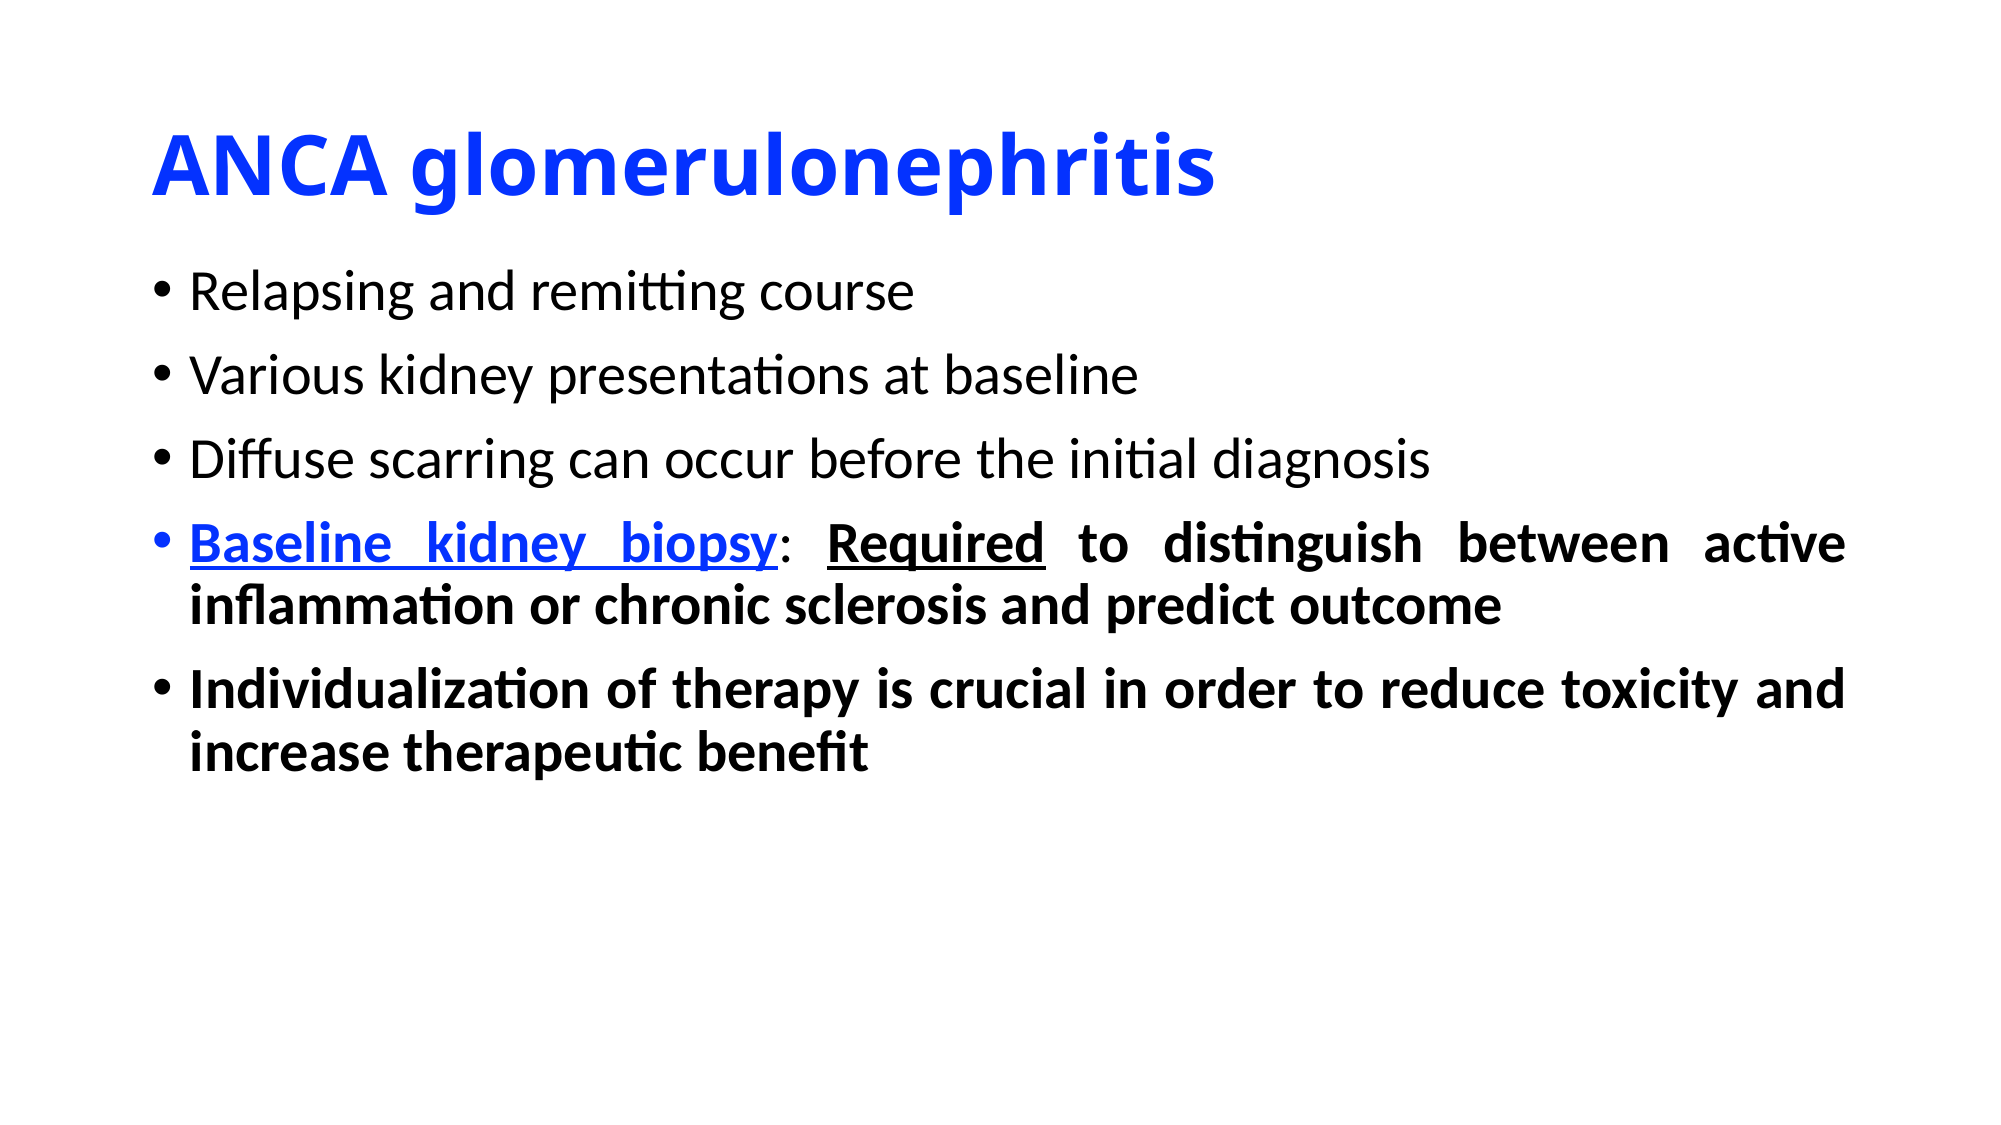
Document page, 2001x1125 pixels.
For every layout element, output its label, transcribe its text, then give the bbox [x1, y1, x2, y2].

list Relapsing and remitting course Various kidney presentations at baseline Diffuse scarring can occur before the initial diagnosis Baseline kidney biopsy: Required to distinguish between active inflammation or chronic sclerosis and predict outcome Individualization of therapy is crucial in order to reduce toxicity and increase therapeutic benefit [137, 252, 1863, 967]
title ANCA glomerulonephritis [137, 59, 1863, 252]
